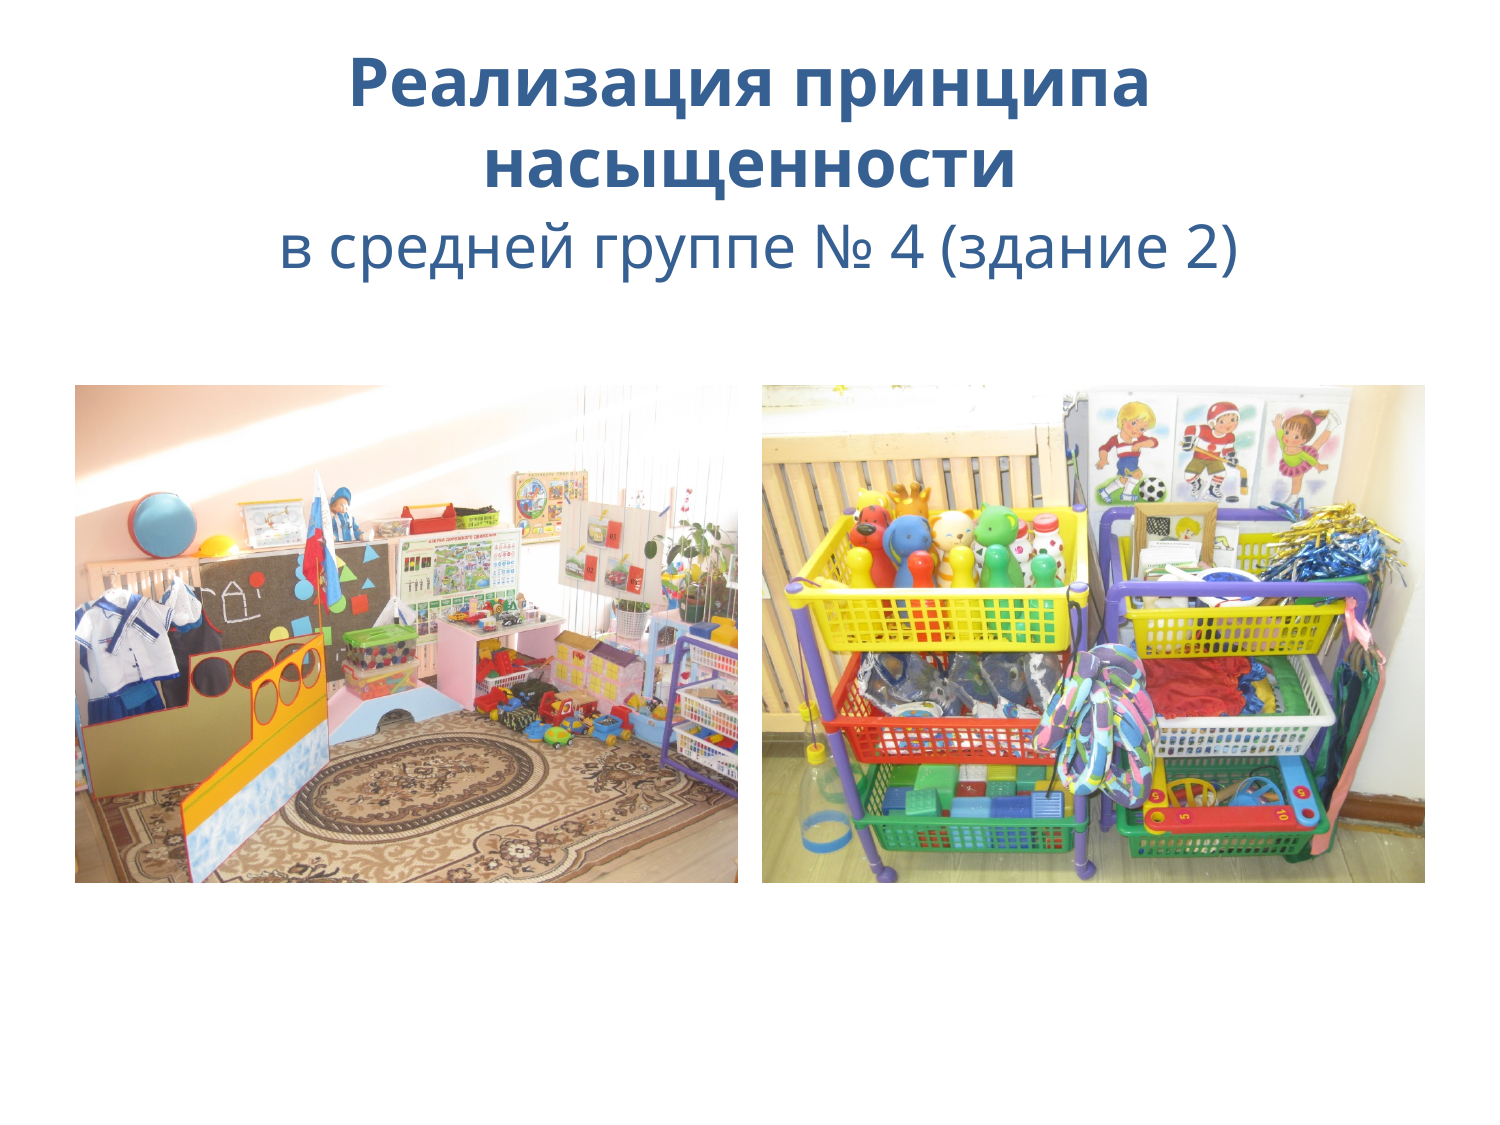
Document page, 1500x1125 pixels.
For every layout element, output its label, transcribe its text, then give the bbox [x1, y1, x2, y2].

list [74, 384, 738, 883]
title Реализация принципа насыщенности в средней группе № 4 (здание 2) [64, 30, 1436, 291]
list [762, 384, 1426, 883]
